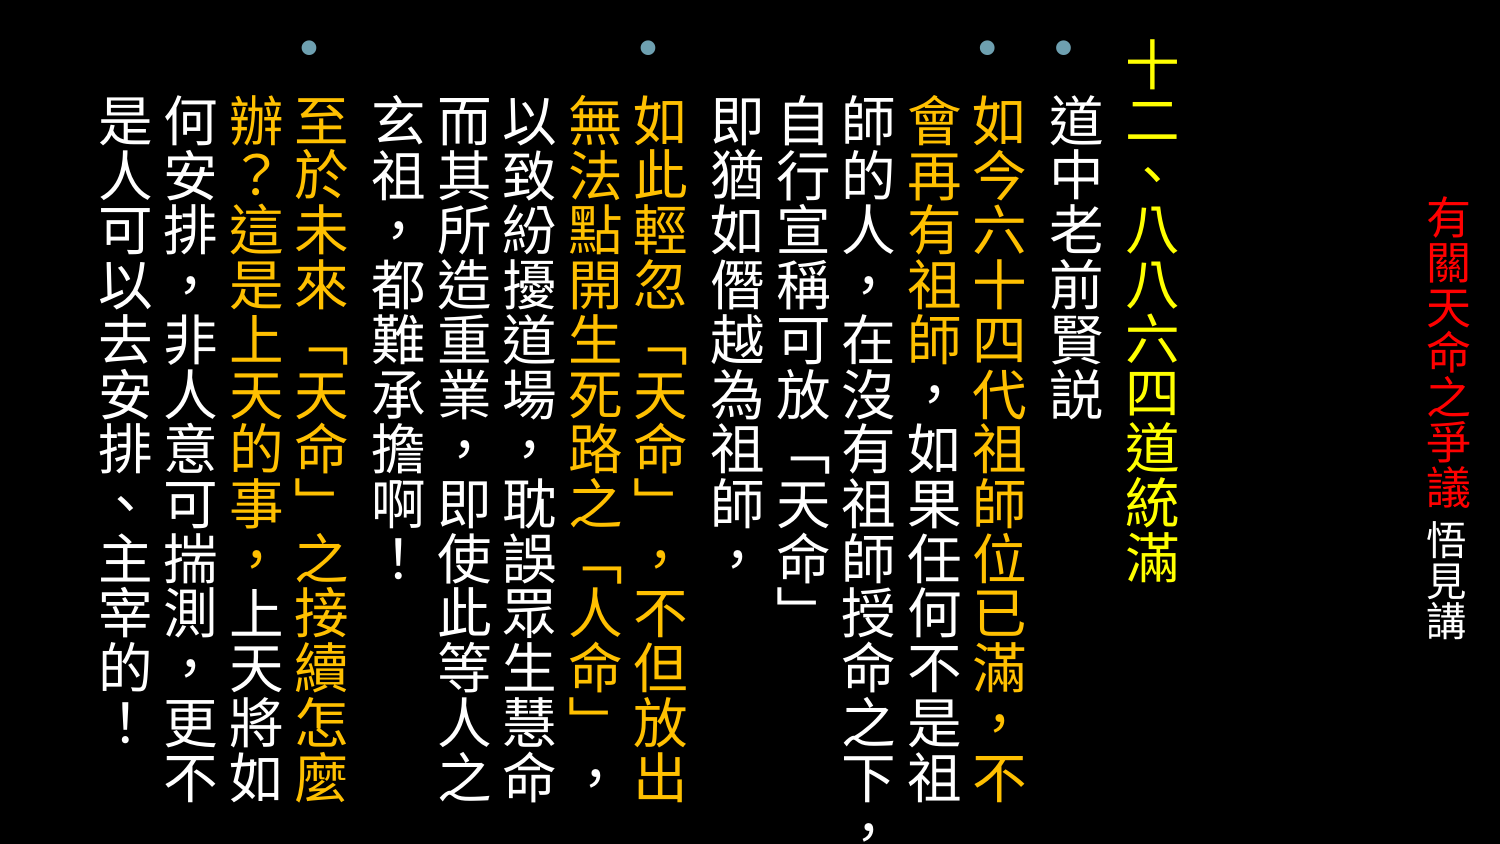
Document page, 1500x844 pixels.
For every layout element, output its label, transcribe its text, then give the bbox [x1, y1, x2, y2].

list 十二、八八六四道統滿 道中老前賢説 如今六十四代祖師位已滿，不會再有祖師，如果任何不是祖師的人，在沒有祖師授命之下，自行宣稱可放「天命」 即猶如僭越為祖師， 如此輕忽「天命」，不但放出無法點開生死路之「人命」，以致紛擾道場，耽誤眾生慧命 而其所造重業，即使此等人之玄祖，都難承擔啊！ 至於未來「天命」之接續怎麼辦？這是上天的事，上天將如何安排，非人意可揣測，更不是人可以去安排、主宰的！ [17, 17, 1400, 824]
title 有關天命之爭議 悟見講 [1411, 17, 1483, 820]
